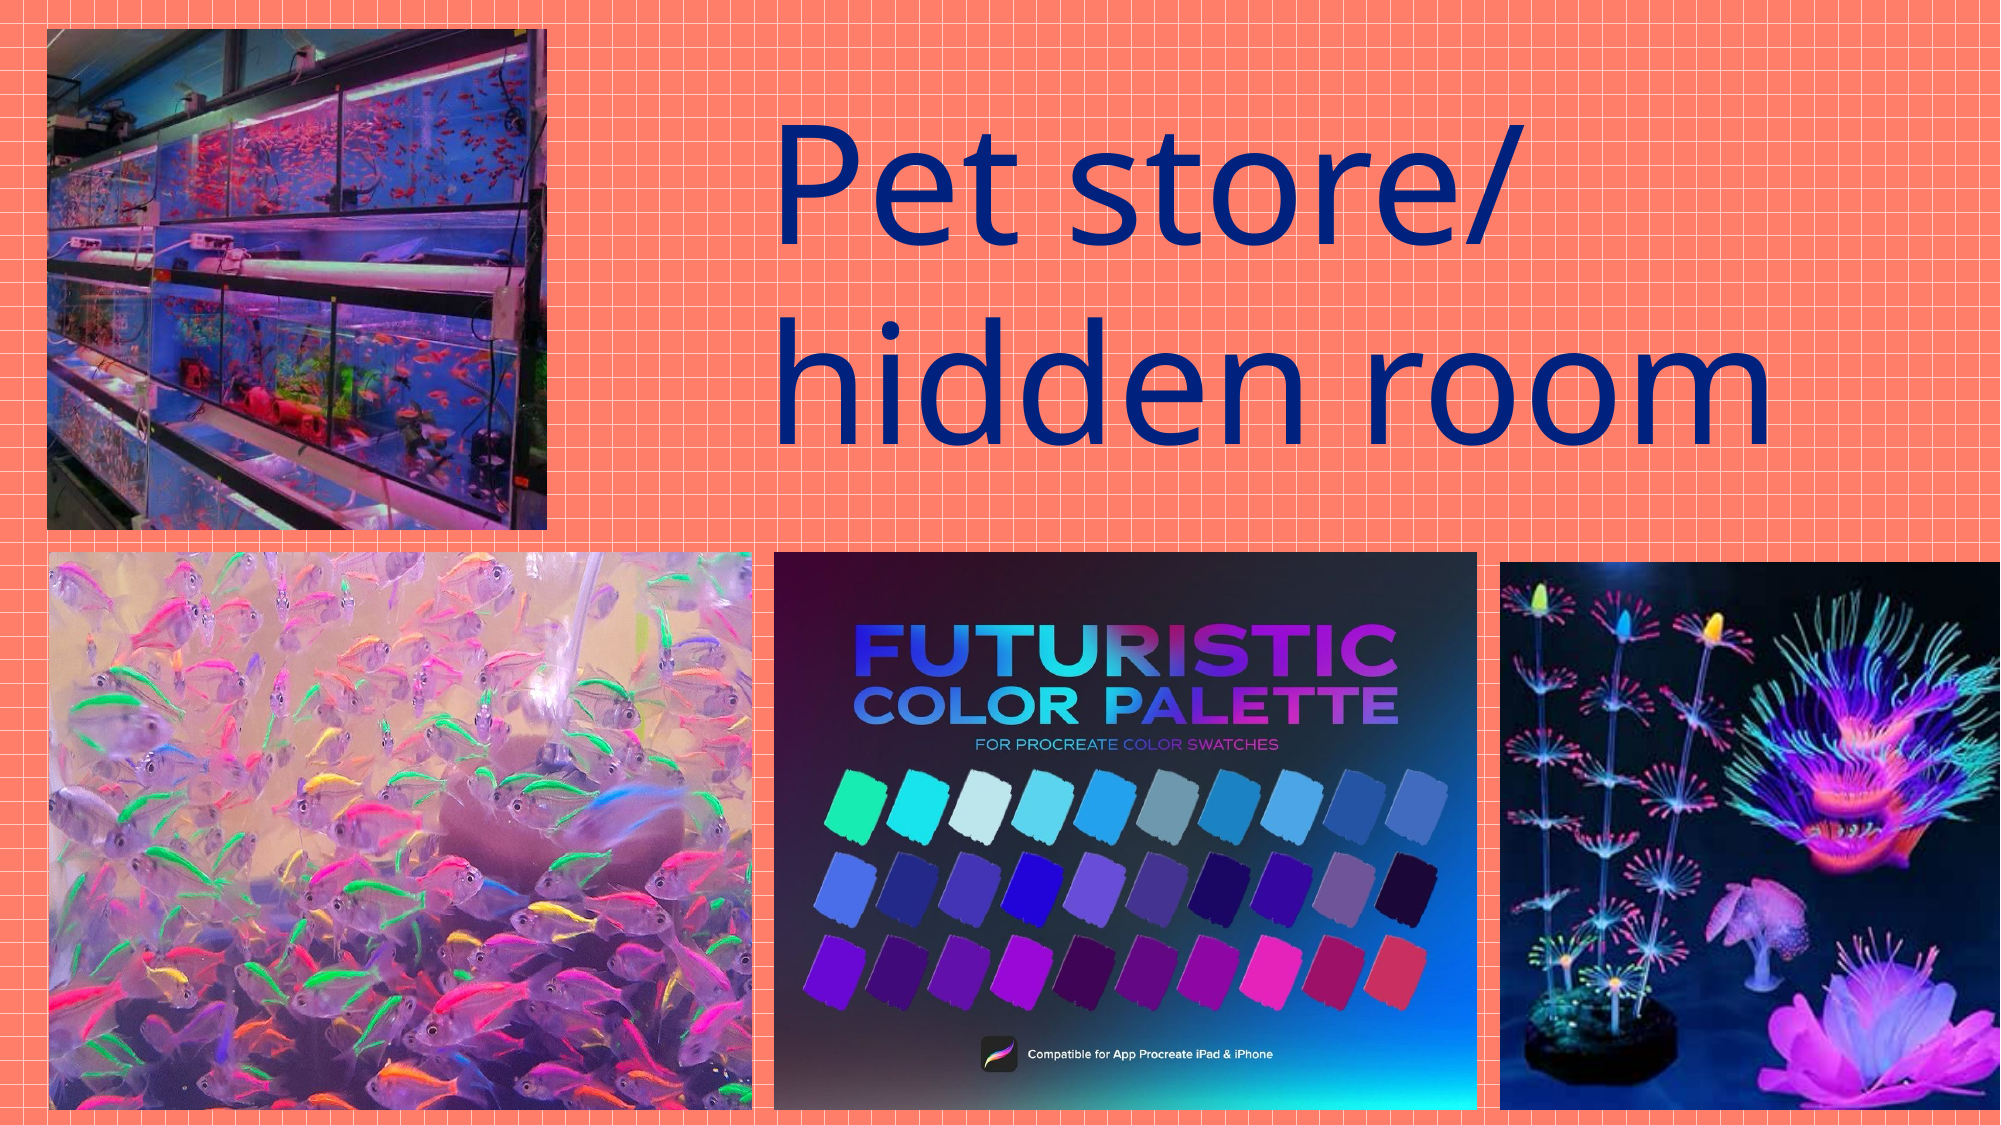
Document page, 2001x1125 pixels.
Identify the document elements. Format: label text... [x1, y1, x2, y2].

picture [49, 552, 752, 1110]
picture [46, 29, 548, 530]
text_box Pet store/ hidden room [751, 70, 1879, 486]
picture [1499, 562, 2000, 1110]
picture [774, 552, 1477, 1110]
